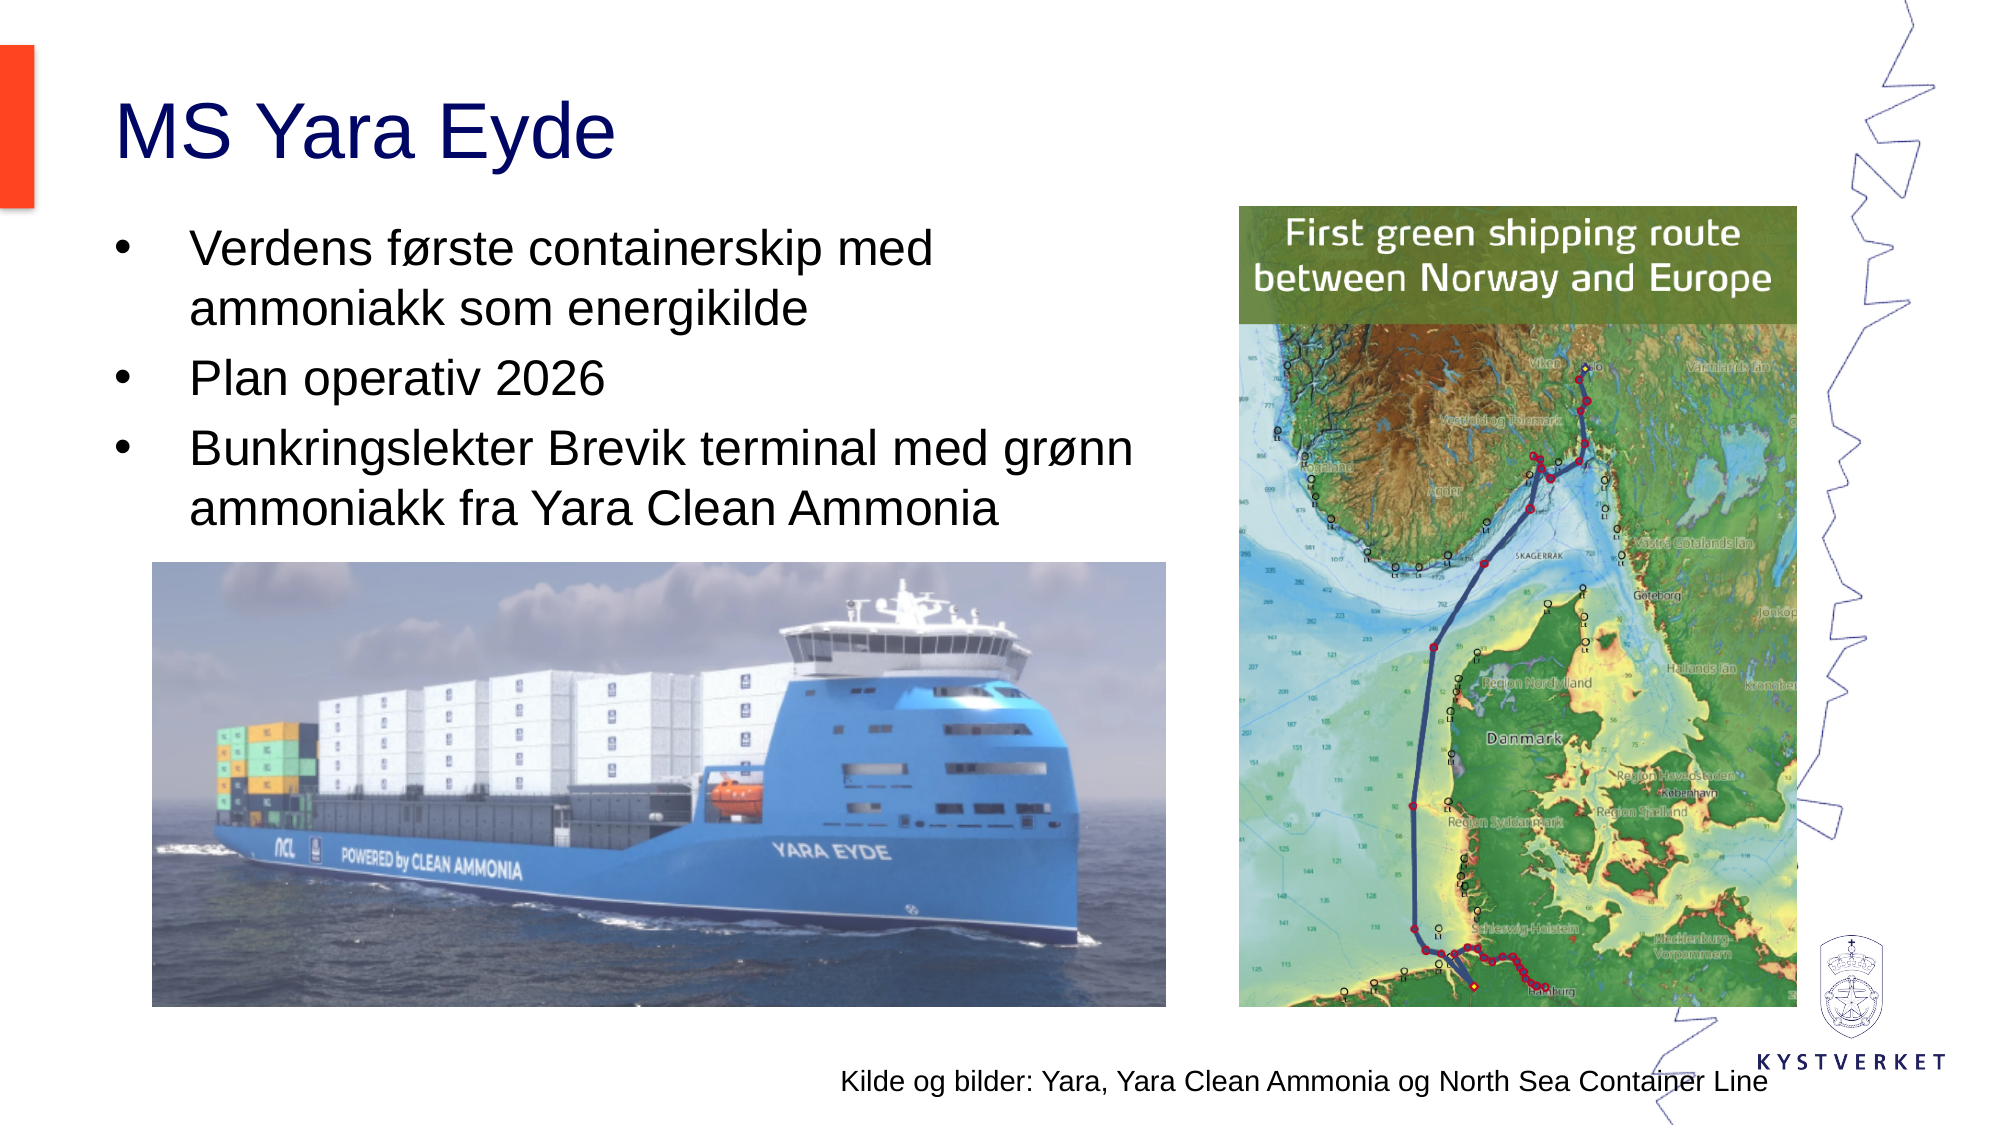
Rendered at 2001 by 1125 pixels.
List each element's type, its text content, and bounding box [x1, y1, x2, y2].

picture [1239, 0, 2001, 1070]
picture [152, 562, 1166, 1007]
text_box Kilde og bilder: Yara, Yara Clean Ammonia og North Sea Container Line [825, 1054, 1939, 1105]
picture [1659, 1105, 1771, 1125]
title MS Yara Eyde [99, 45, 1900, 209]
list Verdens første containerskip med ammoniakk som energikilde Plan operativ 2026 Bunkringslekter Brevik terminal med grønn ammoniakk fra Yara Clean Ammonia [99, 208, 1213, 880]
